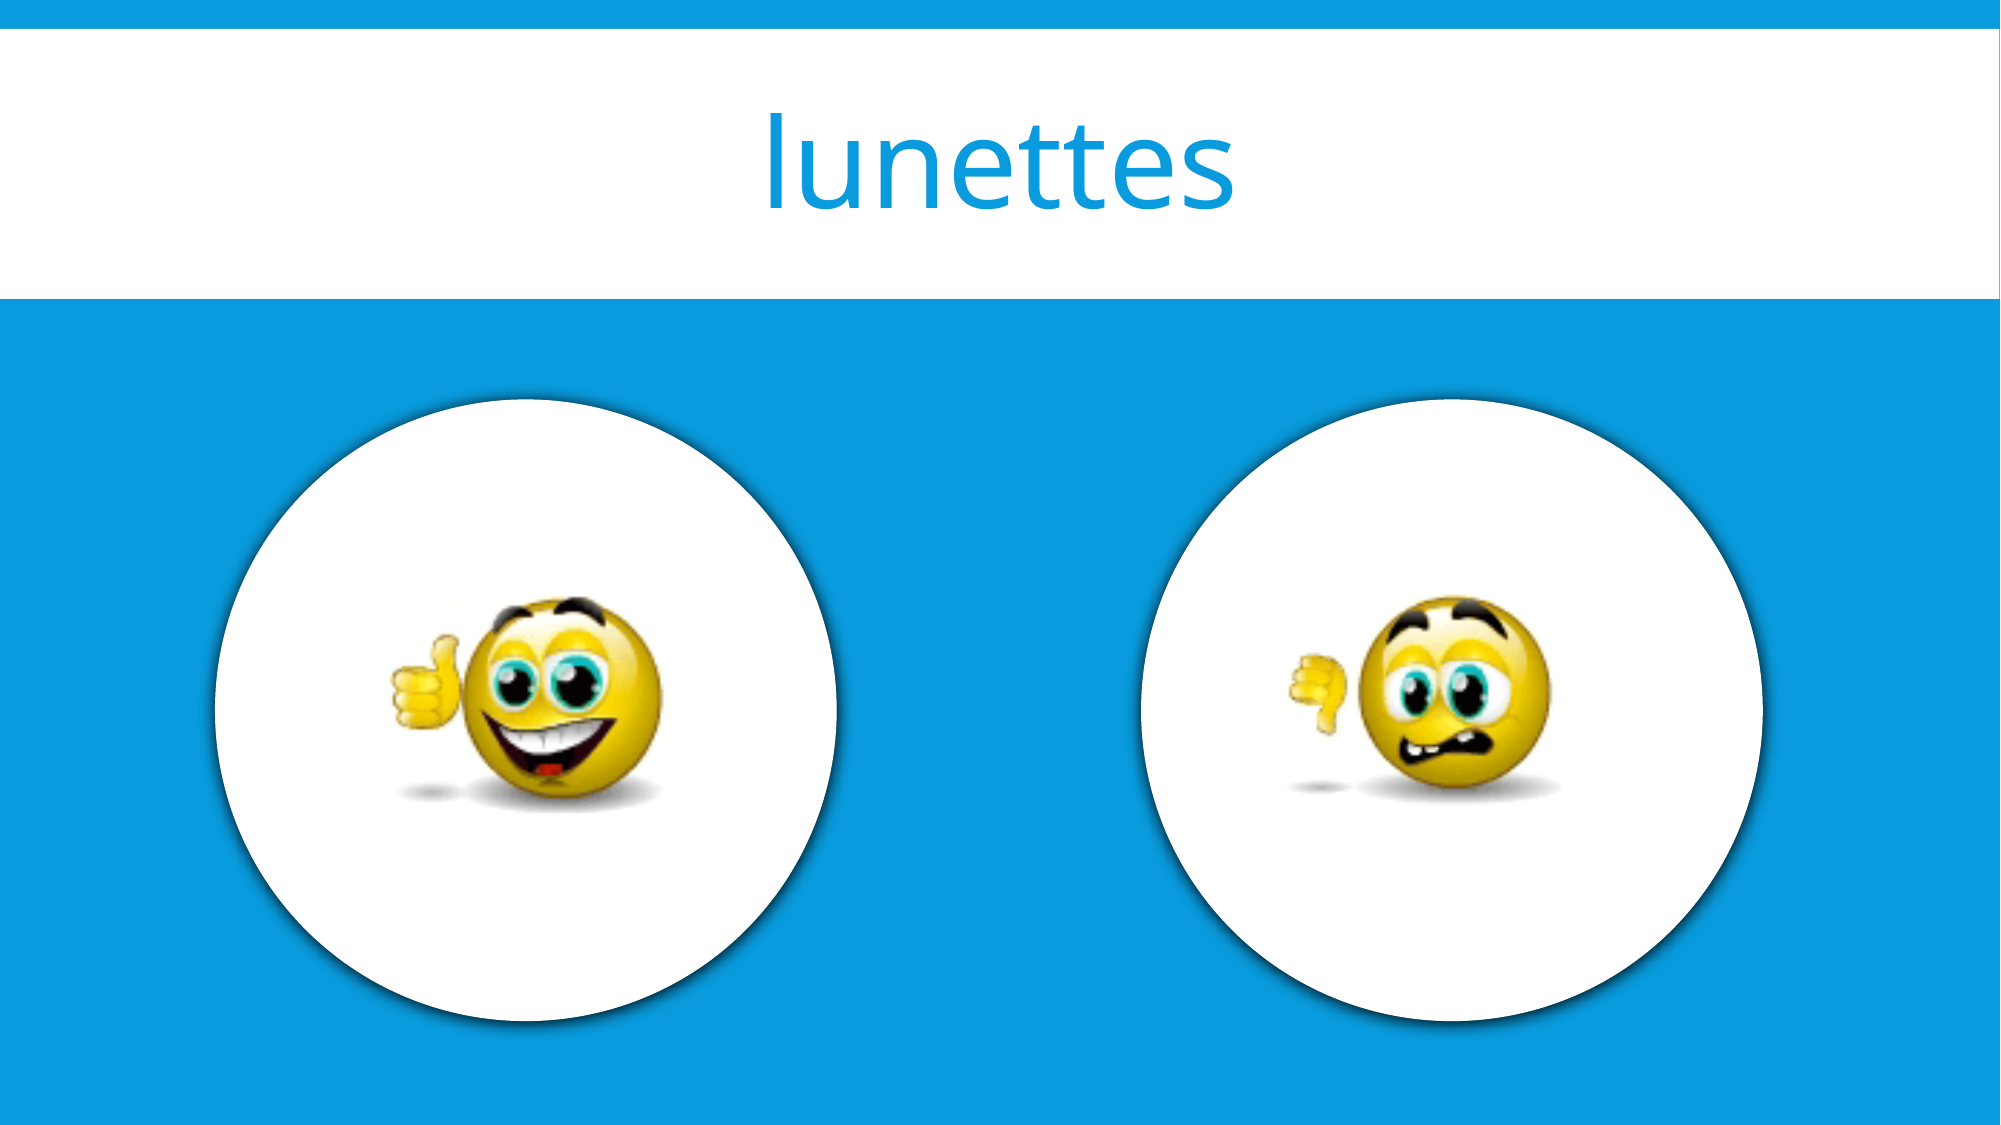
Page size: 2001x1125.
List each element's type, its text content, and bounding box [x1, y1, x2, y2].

picture [368, 512, 684, 828]
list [1268, 523, 1572, 828]
title lunettes [197, 46, 1803, 295]
text_box [196, 398, 855, 1053]
text_box [1105, 385, 1764, 1041]
